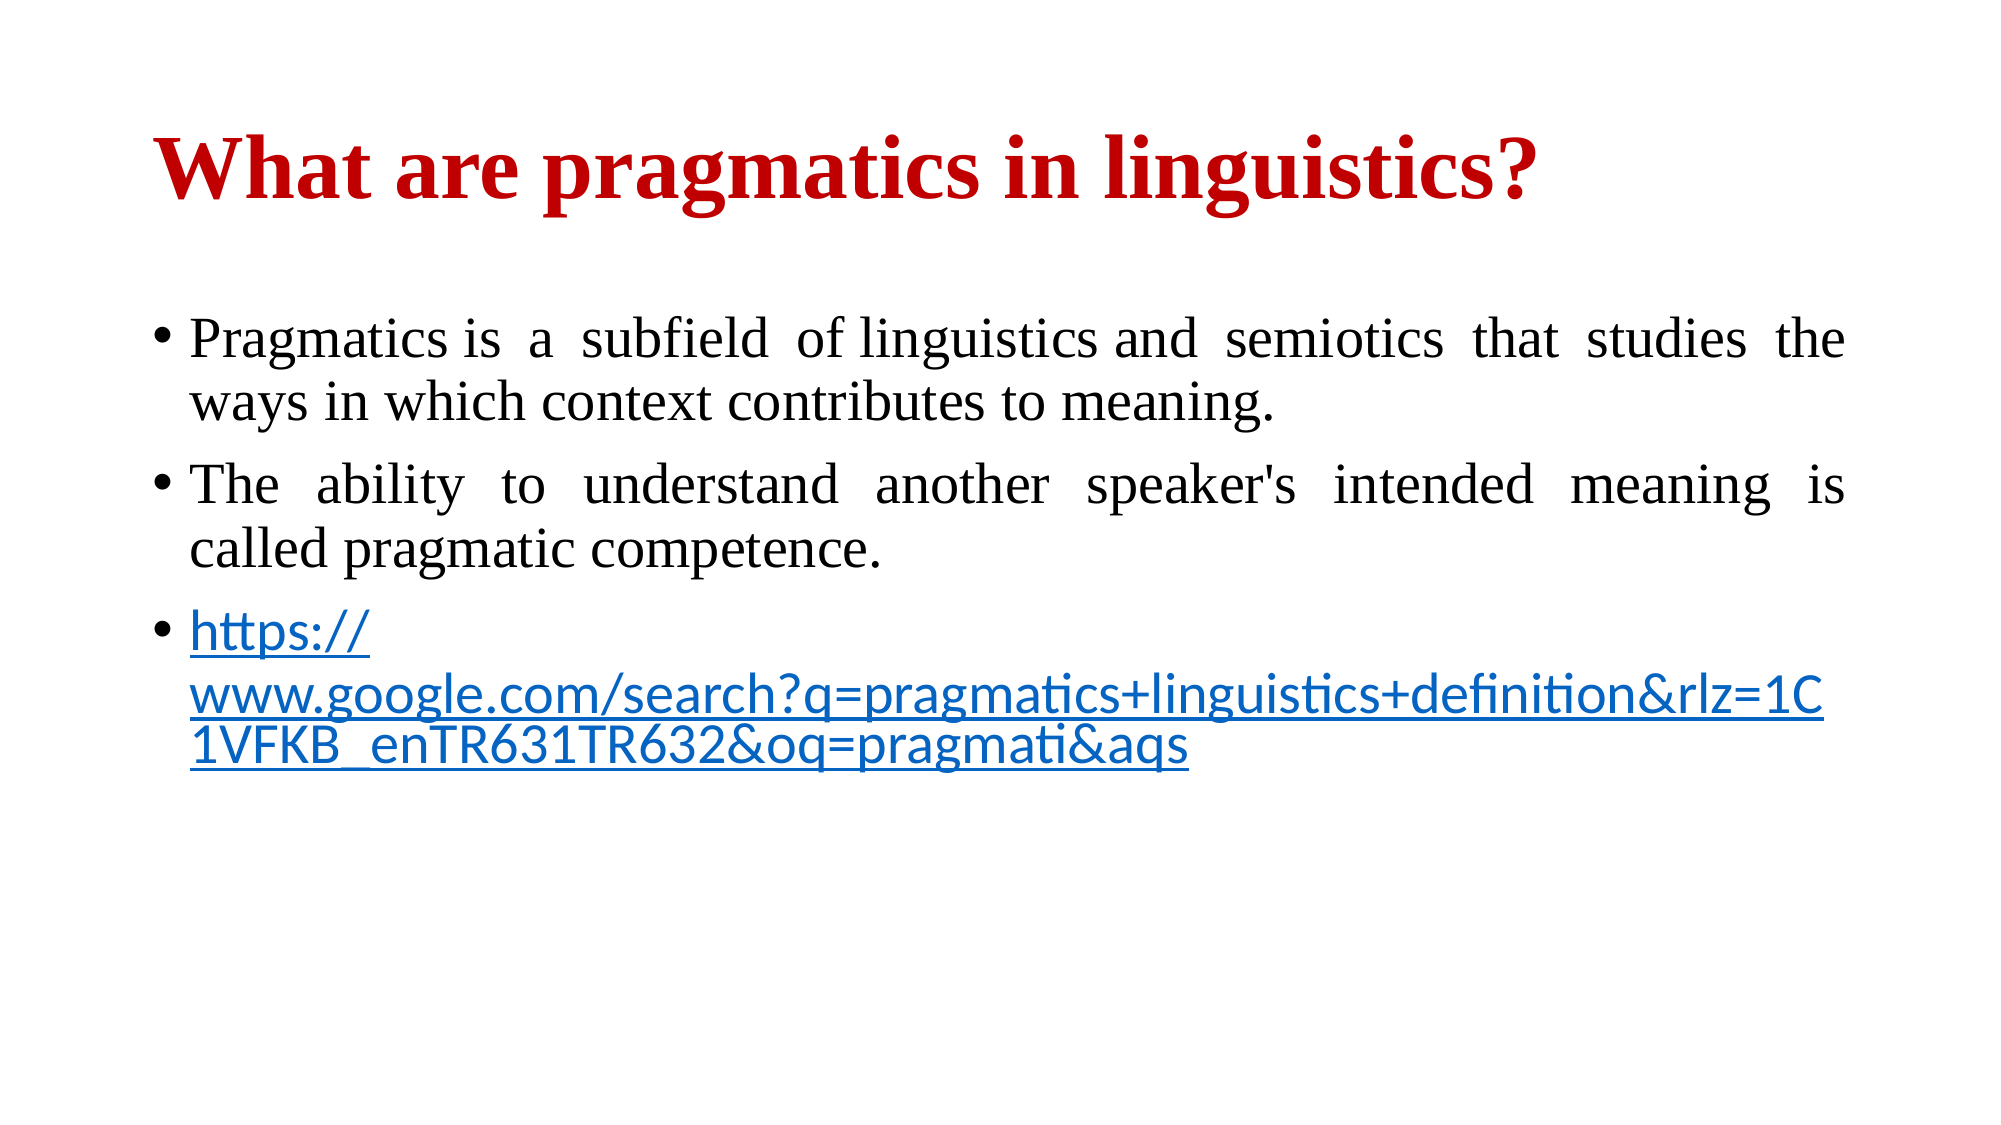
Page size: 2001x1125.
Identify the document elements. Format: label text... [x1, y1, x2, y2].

list Pragmatics is a subfield of linguistics and semiotics that studies the ways in which context contributes to meaning. The ability to understand another speaker's intended meaning is called pragmatic competence. https://www.google.com/search?q=pragmatics+linguistics+definition&rlz=1C1VFKB_enTR631TR632&oq=pragmati&aqs [137, 299, 1863, 1014]
title What are pragmatics in linguistics? [137, 59, 1863, 278]
